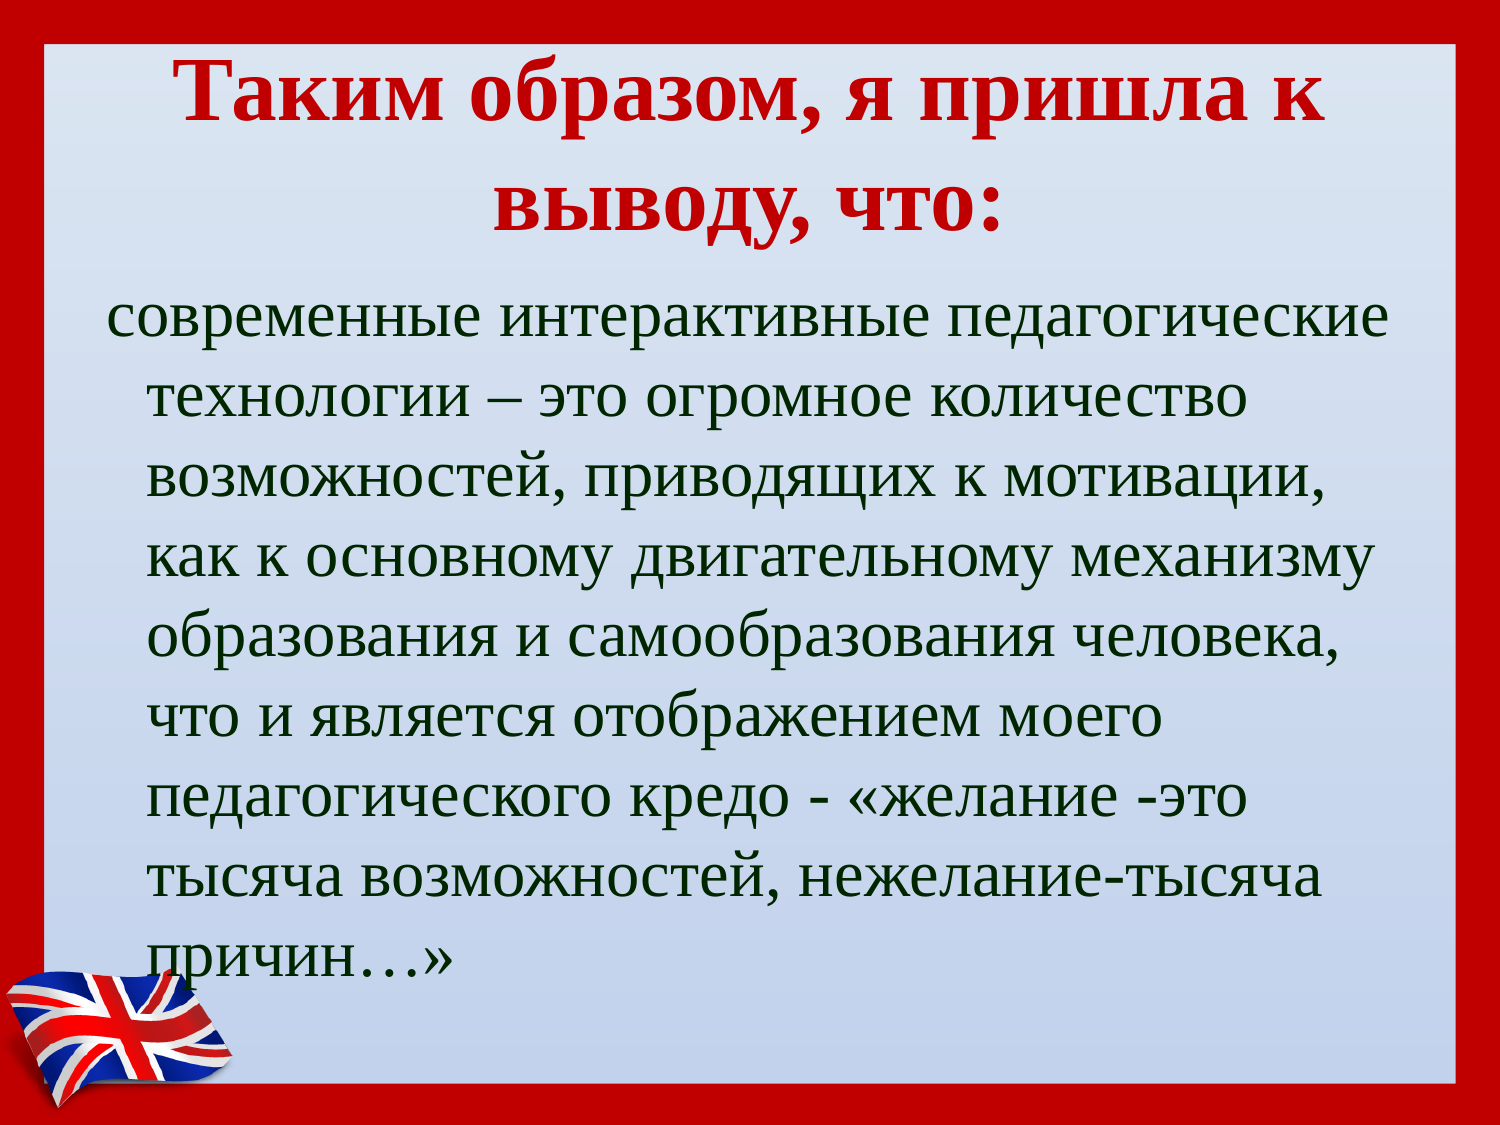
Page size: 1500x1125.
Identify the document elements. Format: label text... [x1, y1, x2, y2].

title Таким образом, я пришла к выводу, что: [74, 44, 1426, 233]
picture [0, 906, 237, 1125]
list современные интерактивные педагогические технологии – это огромное количество возможностей, приводящих к мотивации, как к основному двигательному механизму образования и самообразования человека, что и является отображением моего педагогического кредо - «желание -это тысяча возможностей, нежелание-тысяча причин…» [74, 262, 1426, 1006]
